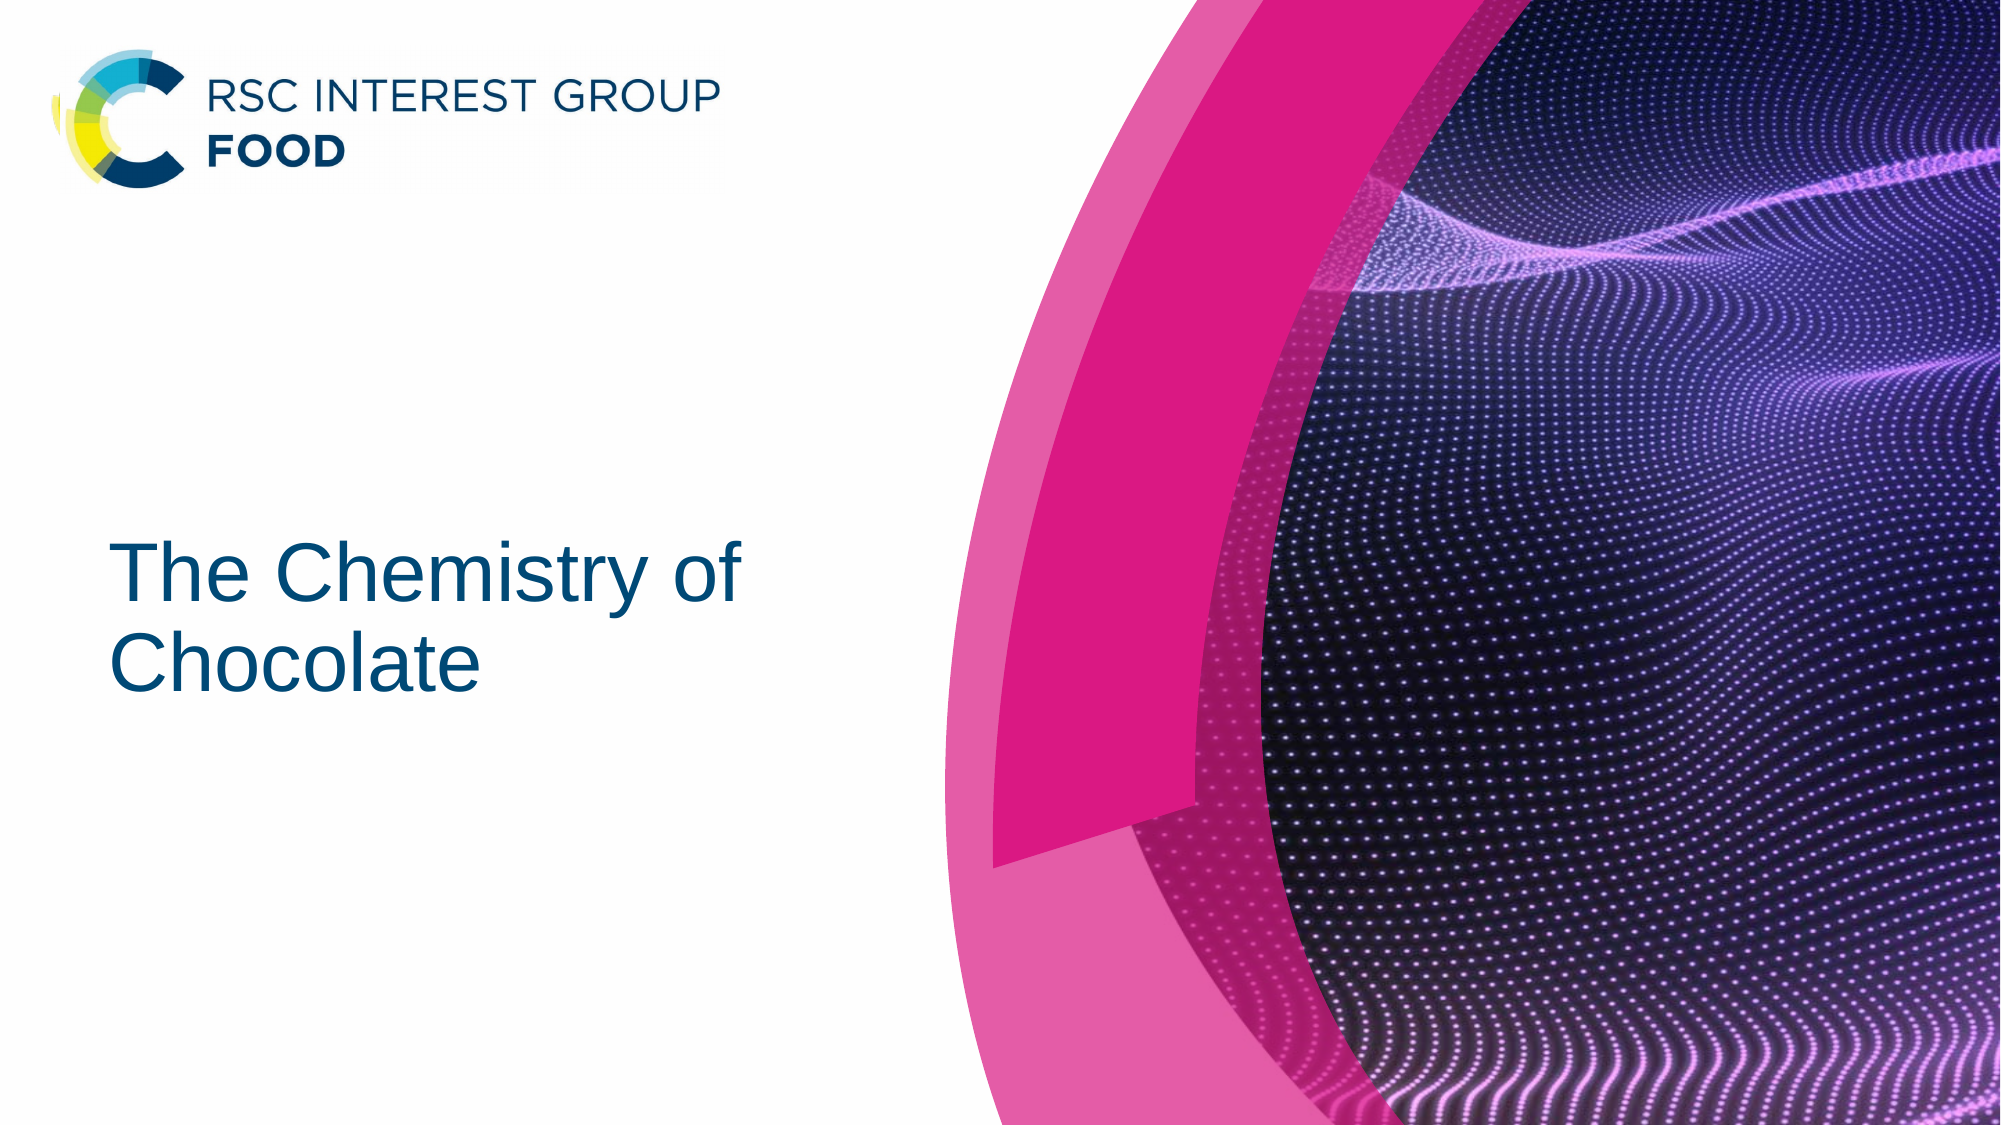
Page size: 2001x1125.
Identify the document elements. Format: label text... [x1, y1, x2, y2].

title The Chemistry of Chocolate [93, 325, 932, 717]
picture [0, 0, 1196, 1125]
picture [1261, 0, 2001, 1125]
